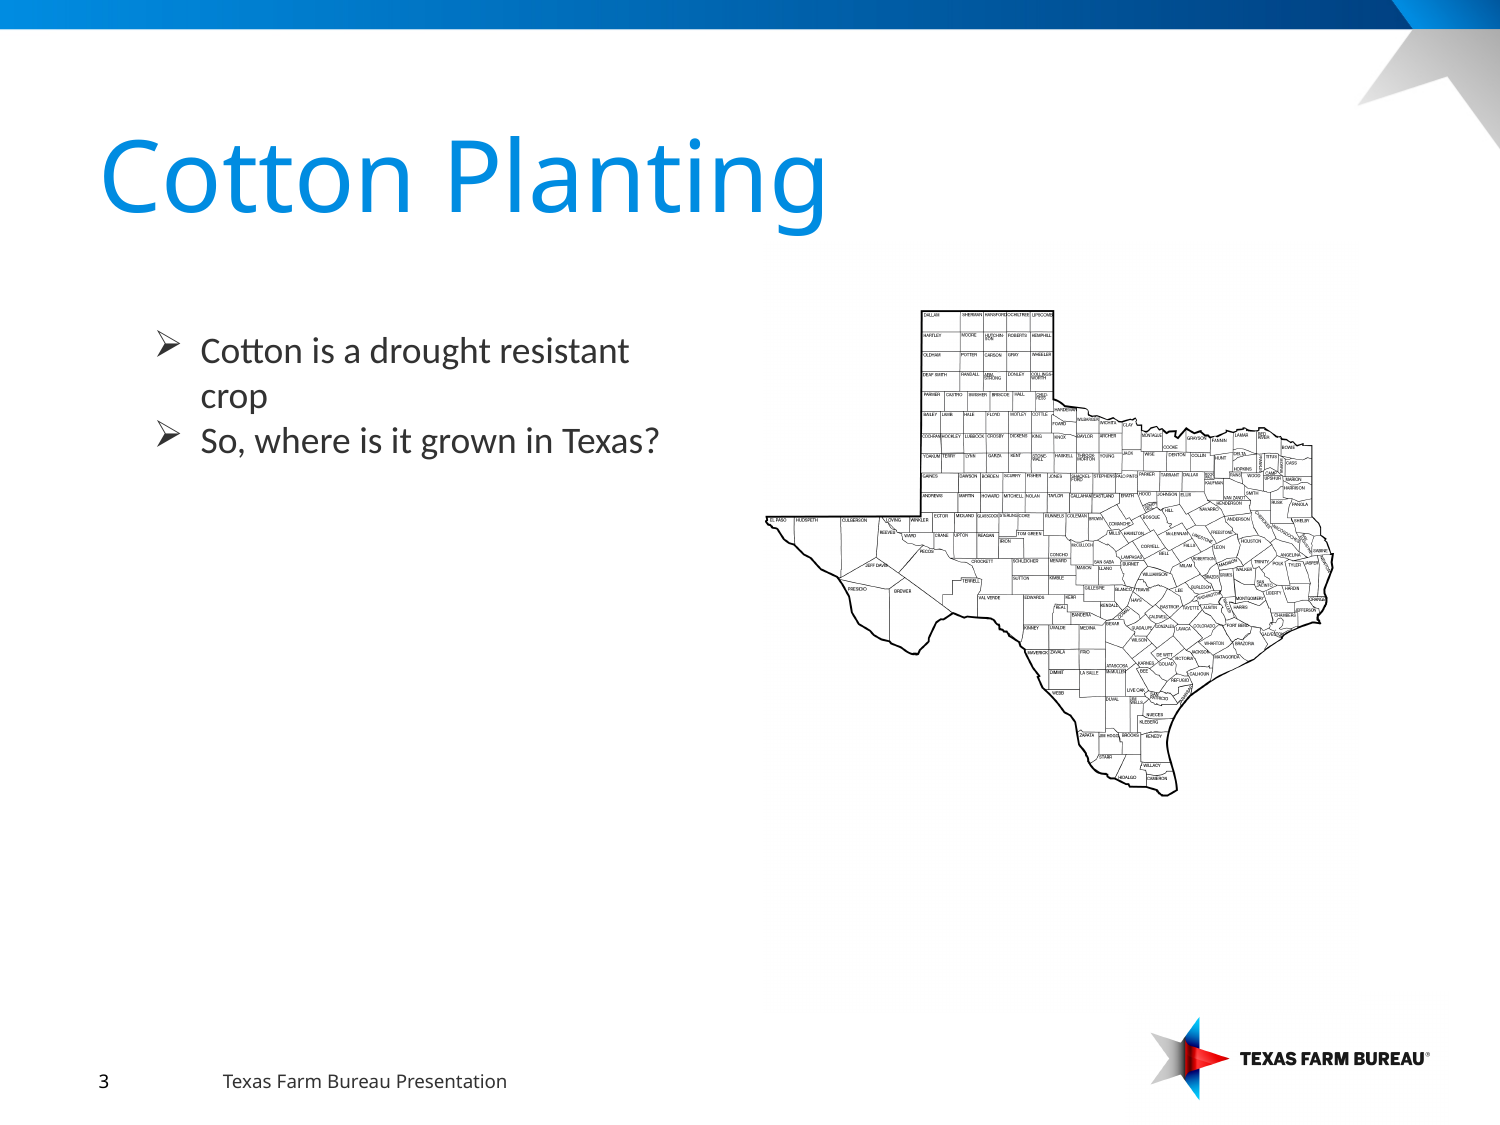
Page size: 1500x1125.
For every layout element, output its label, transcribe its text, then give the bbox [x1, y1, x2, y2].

text_box Cotton is a drought resistant crop So, where is it grown in Texas? [138, 318, 707, 469]
picture [0, 0, 1500, 1125]
list Cotton Planting [98, 112, 1382, 317]
footer Texas Farm Bureau Presentation [222, 1052, 698, 1113]
slide_number 3 [98, 1052, 180, 1113]
